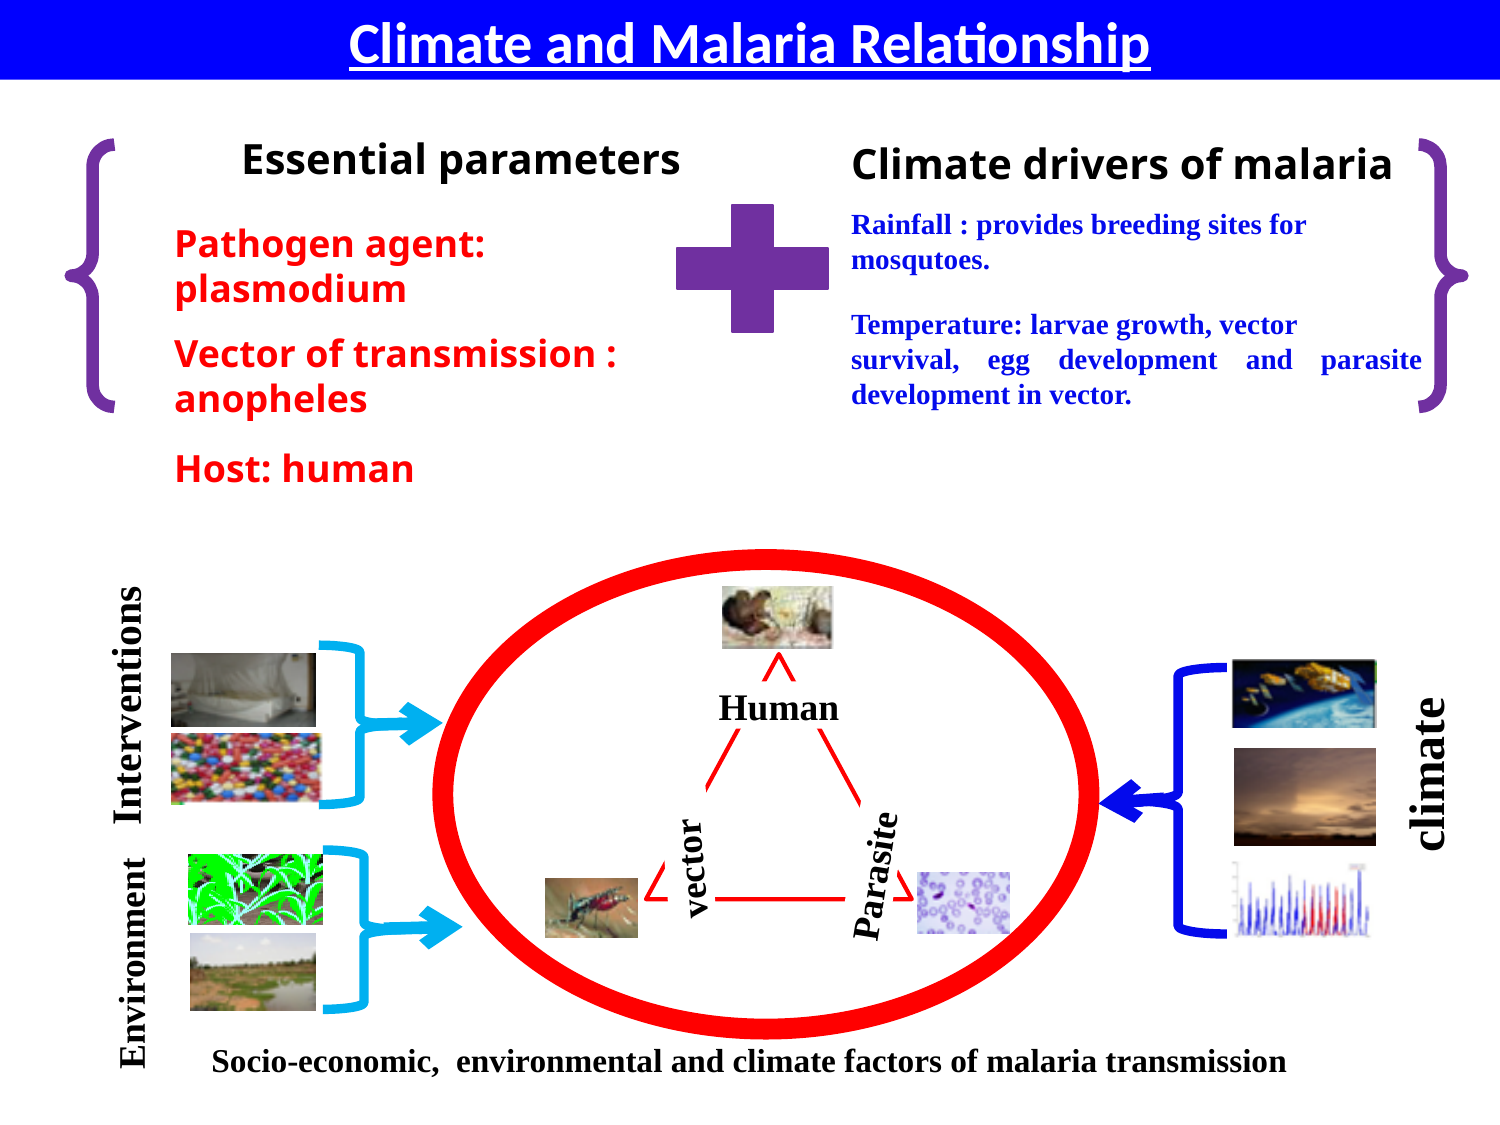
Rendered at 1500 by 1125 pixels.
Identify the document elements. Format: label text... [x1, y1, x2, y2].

picture [170, 733, 325, 806]
picture [190, 933, 316, 1011]
picture [170, 653, 316, 727]
picture [722, 585, 835, 649]
picture [1230, 659, 1377, 728]
picture [188, 853, 323, 926]
picture [917, 872, 1011, 935]
picture [1233, 748, 1377, 847]
picture [1230, 860, 1383, 940]
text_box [1098, 798, 1165, 804]
title Climate and Malaria Relationship [0, 0, 1500, 80]
picture [545, 878, 639, 938]
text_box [40, 130, 1459, 1088]
